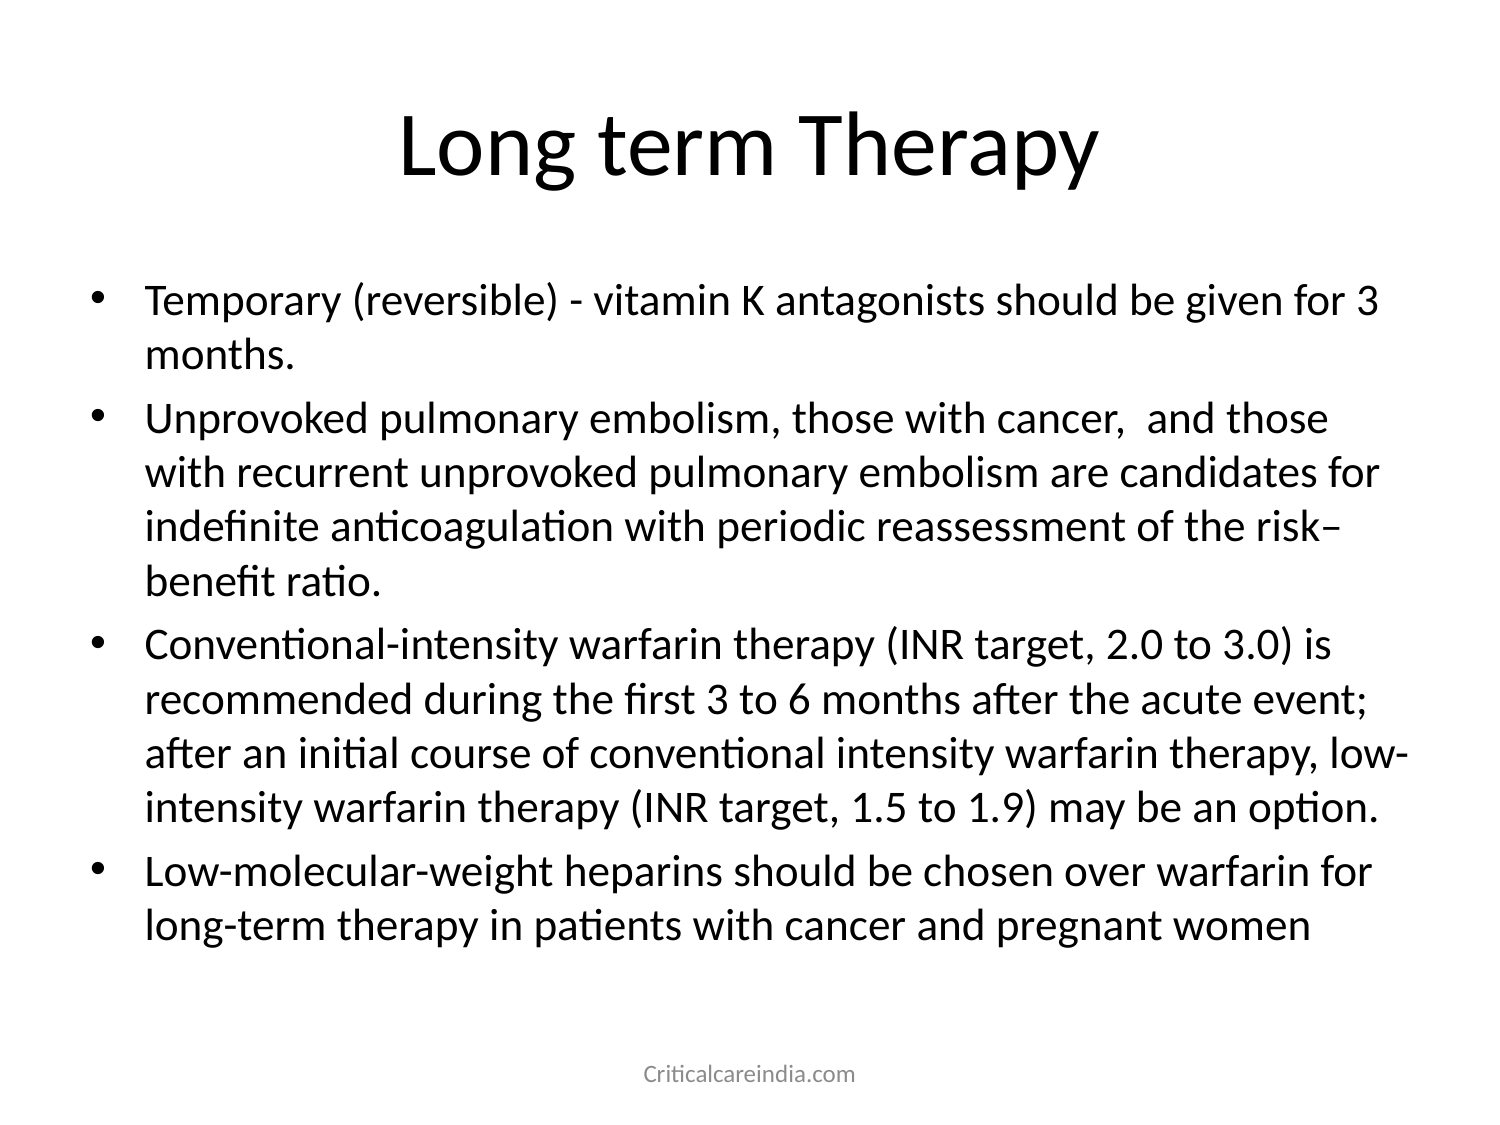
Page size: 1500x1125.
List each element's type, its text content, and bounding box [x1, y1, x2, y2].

title Long term Therapy [75, 45, 1425, 233]
footer Criticalcareindia.com [512, 1042, 988, 1103]
list Temporary (reversible) - vitamin K antagonists should be given for 3 months. Unprovoked pulmonary embolism, those with cancer, and those with recurrent unprovoked pulmonary embolism are candidates for indefinite anticoagulation with periodic reassessment of the risk– benefit ratio. Conventional-intensity warfarin therapy (INR target, 2.0 to 3.0) is recommended during the first 3 to 6 months after the acute event; after an initial course of conventional intensity warfarin therapy, low-intensity warfarin therapy (INR target, 1.5 to 1.9) may be an option. Low-molecular-weight heparins should be chosen over warfarin for long-term therapy in patients with cancer and pregnant women [75, 262, 1425, 1005]
